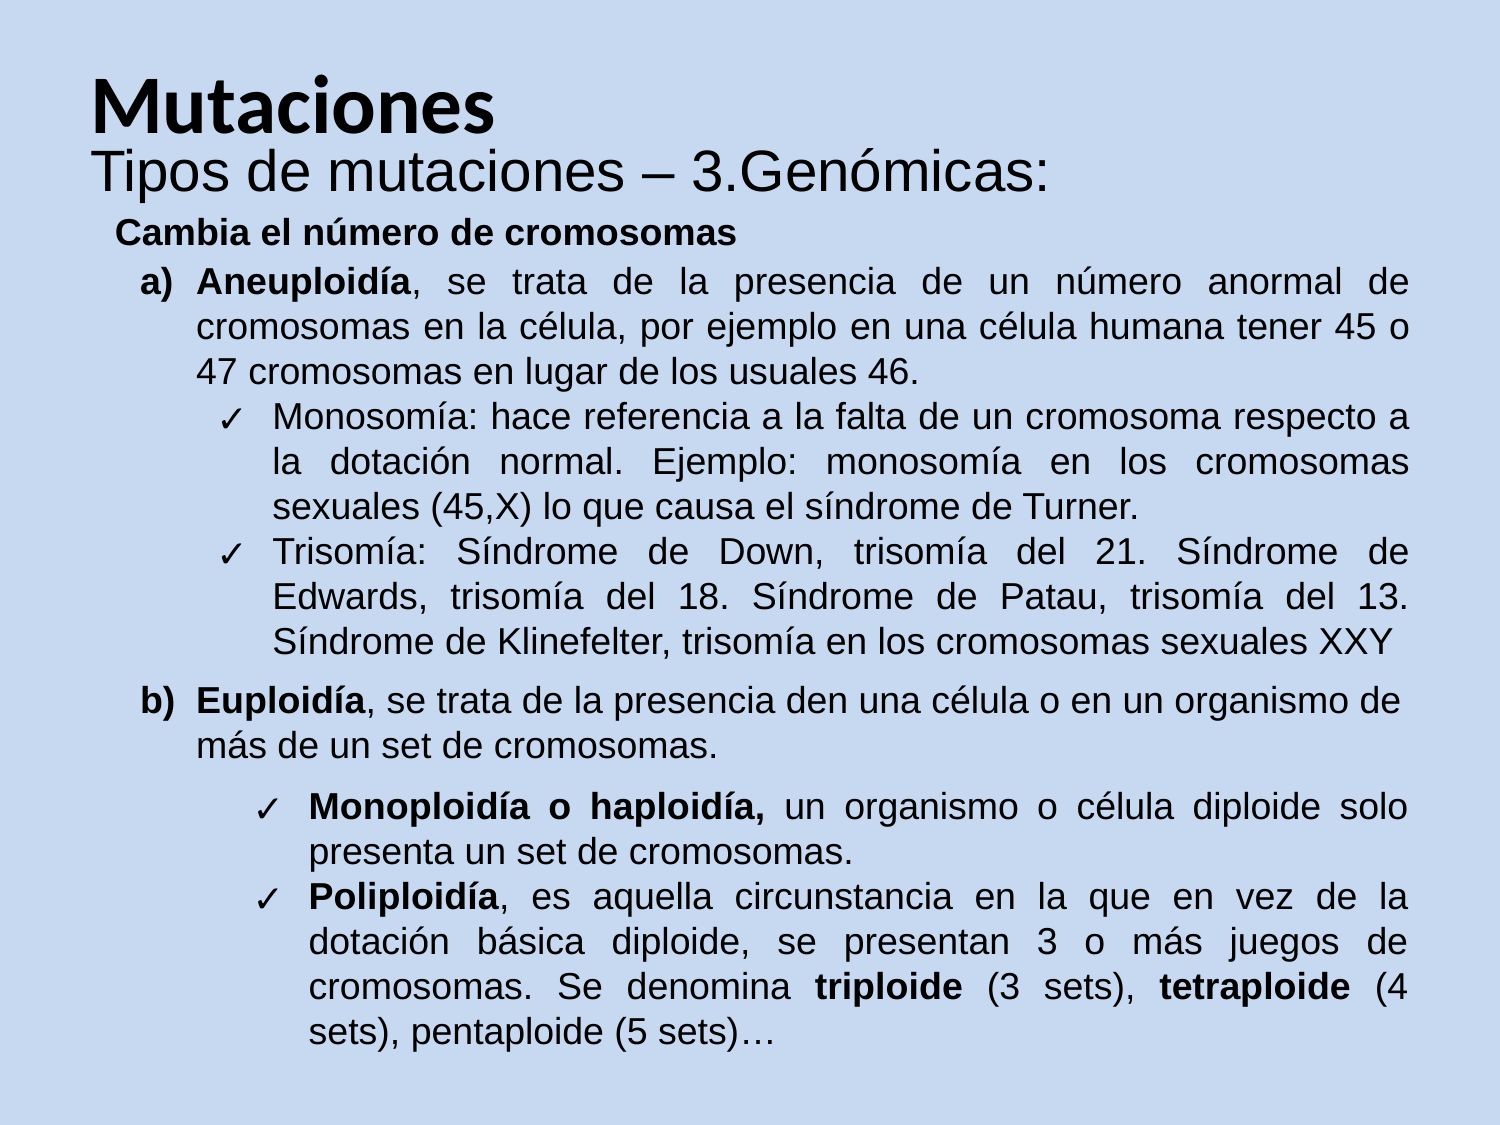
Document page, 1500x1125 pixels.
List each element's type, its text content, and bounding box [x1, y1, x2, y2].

text_box Aneuploidía, se trata de la presencia de un número anormal de cromosomas en la célula, por ejemplo en una célula humana tener 45 o 47 cromosomas en lugar de los usuales 46. Monosomía: hace referencia a la falta de un cromosoma respecto a la dotación normal. Ejemplo: monosomía en los cromosomas sexuales (45,X) lo que causa el síndrome de Turner. Trisomía: Síndrome de Down, trisomía del 21. Síndrome de Edwards, trisomía del 18. Síndrome de Patau, trisomía del 13. Síndrome de Klinefelter, trisomía en los cromosomas sexuales XXY [125, 249, 1425, 669]
text_box Tipos de mutaciones – 3.Genómicas: [75, 125, 1424, 212]
text_box Cambia el número de cromosomas [99, 200, 760, 261]
text_box Monoploidía o haploidía, un organismo o célula diploide solo presenta un set de cromosomas. Poliploidía, es aquella circunstancia en la que en vez de la dotación básica diploide, se presentan 3 o más juegos de cromosomas. Se denomina triploide (3 sets), tetraploide (4 sets), pentaploide (5 sets)… [237, 775, 1424, 1063]
text_box Mutaciones [74, 42, 569, 159]
text_box Euploidía, se trata de la presencia den una célula o en un organismo de más de un set de cromosomas. [125, 669, 1425, 775]
